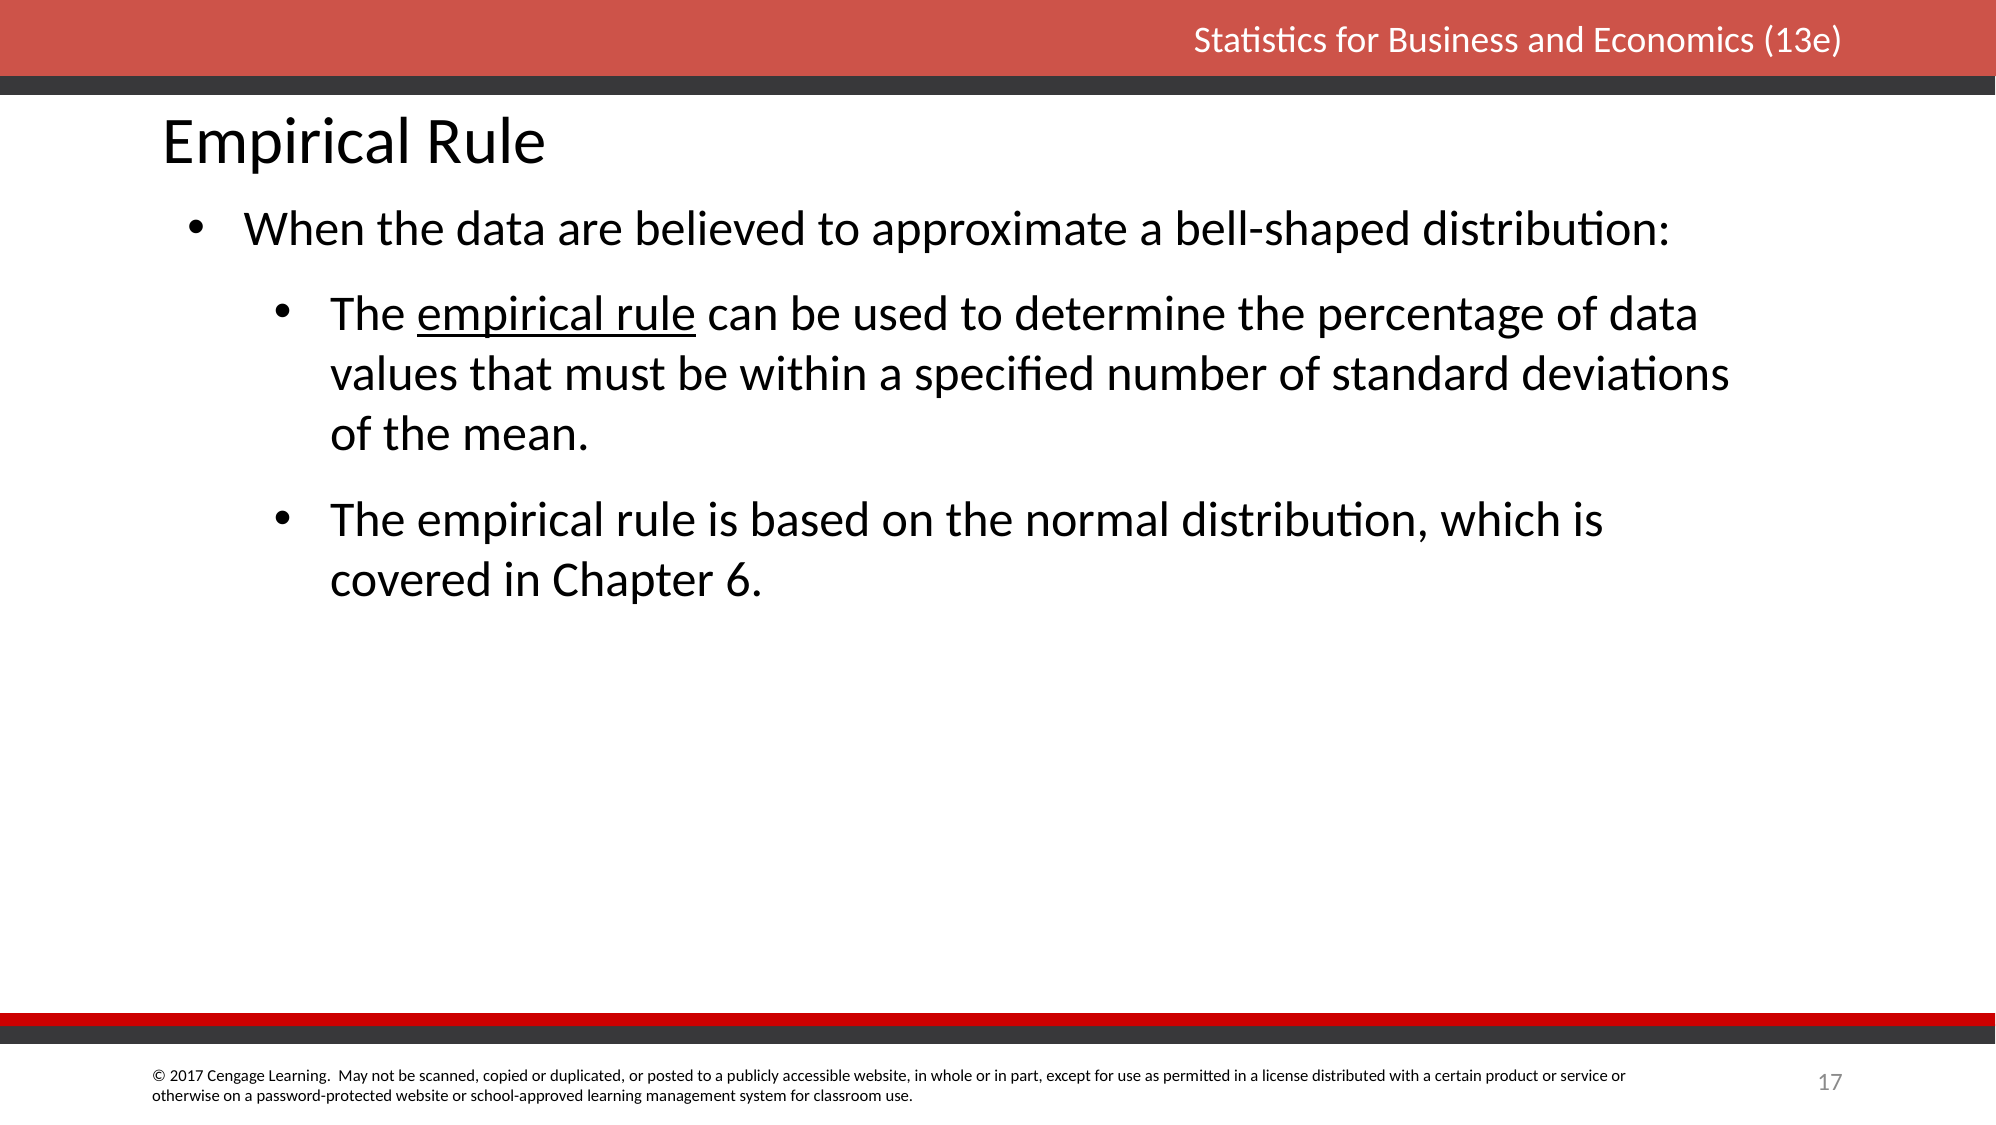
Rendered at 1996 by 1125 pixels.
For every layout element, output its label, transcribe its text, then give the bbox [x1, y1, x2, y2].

slide_number 17 [1755, 1057, 1858, 1103]
picture [0, 76, 1996, 95]
text_box The empirical rule is based on the normal distribution, which is covered in Chapter 6. [259, 480, 1771, 627]
picture [0, 1027, 1996, 1044]
text_box The empirical rule can be used to determine the percentage of data values that must be within a specified number of standard deviations of the mean. [259, 262, 1771, 480]
text_box When the data are believed to approximate a bell-shaped distribution: [172, 167, 1834, 285]
text_box Empirical Rule [147, 79, 1844, 194]
